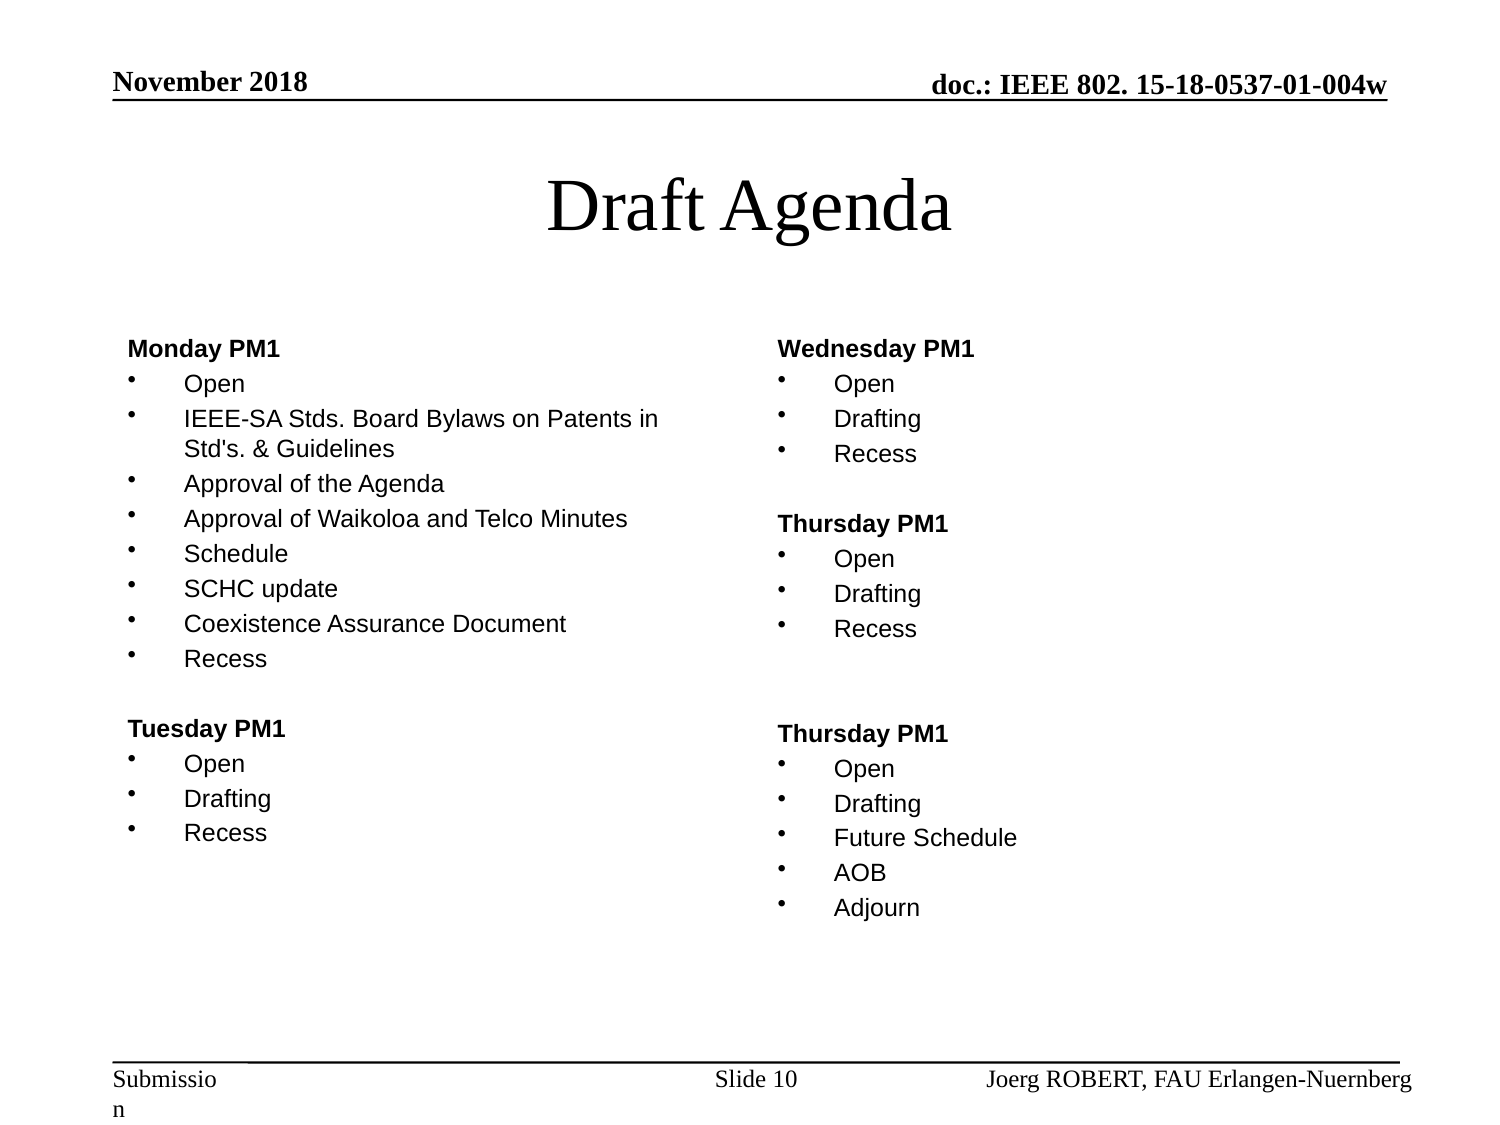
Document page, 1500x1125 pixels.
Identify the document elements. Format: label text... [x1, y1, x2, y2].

list Wednesday PM1 Open Drafting Recess Thursday PM1 Open Drafting Recess Thursday PM1 Open Drafting Future Schedule AOB Adjourn [762, 324, 1388, 1000]
footer Joerg ROBERT, FAU Erlangen-Nuernberg [900, 1062, 1413, 1093]
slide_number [112, 62, 375, 98]
slide_number Slide 10 [712, 1062, 800, 1093]
title Draft Agenda [112, 112, 1388, 288]
list Monday PM1 Open IEEE-SA Stds. Board Bylaws on Patents in Std's. & Guidelines Approval of the Agenda Approval of Waikoloa and Telco Minutes Schedule SCHC update Coexistence Assurance Document Recess Tuesday PM1 Open Drafting Recess [112, 324, 738, 1000]
